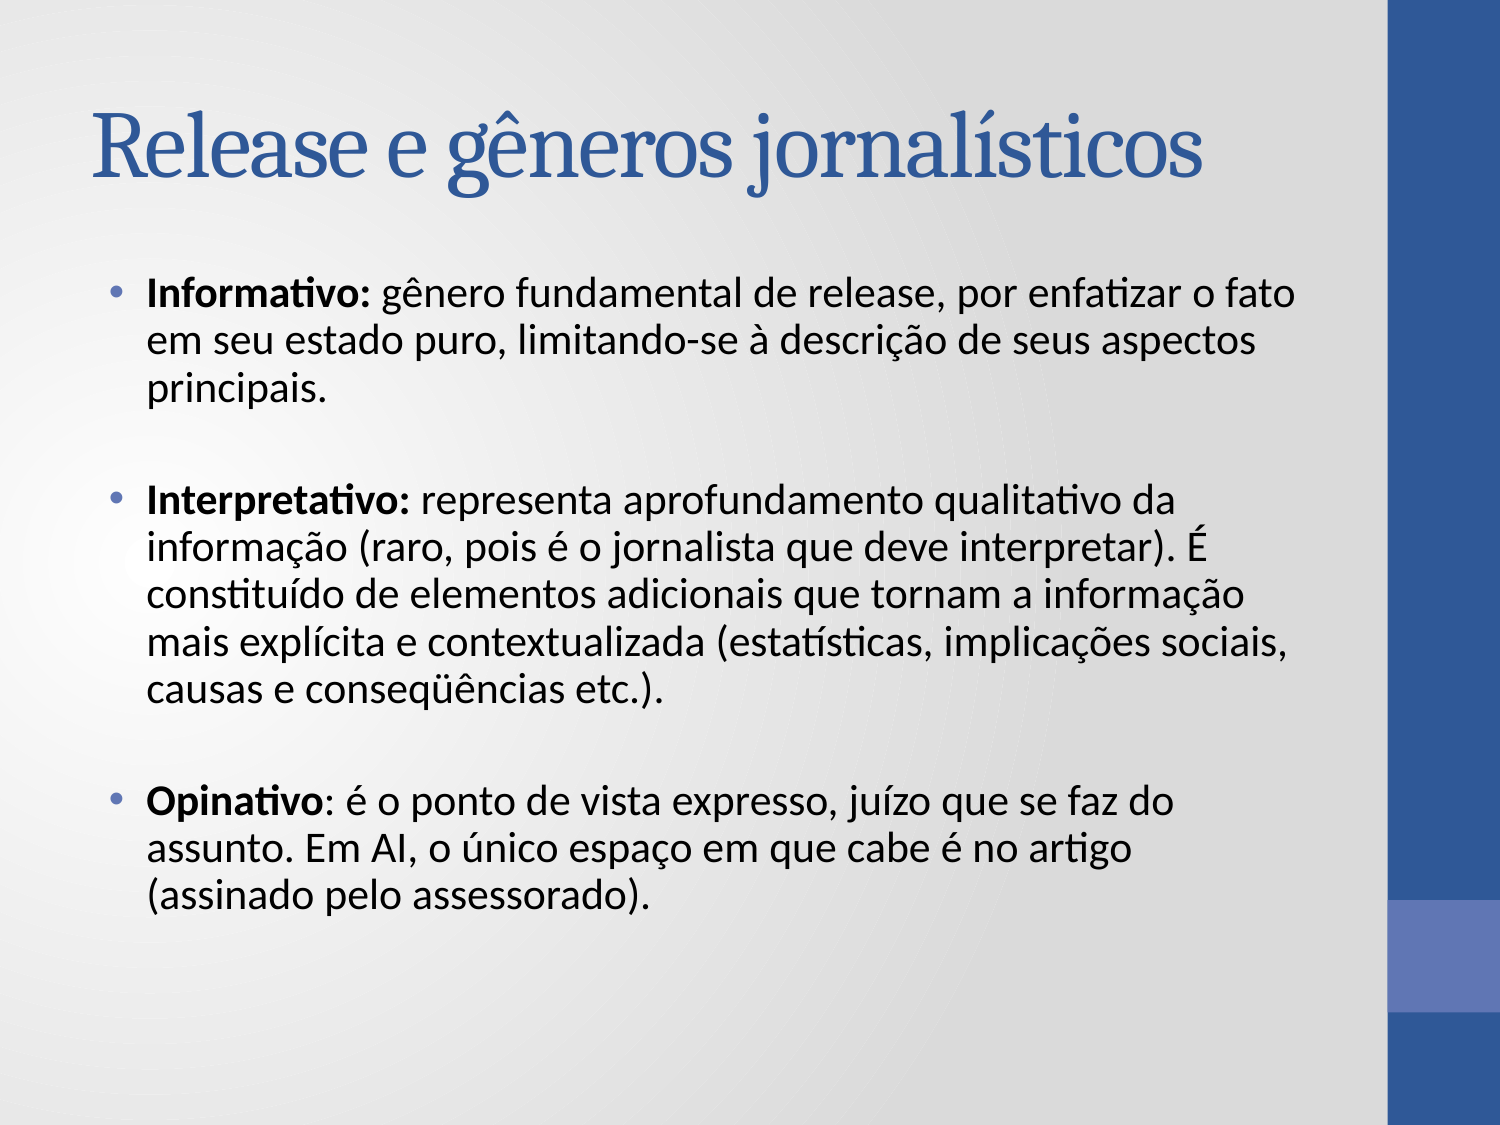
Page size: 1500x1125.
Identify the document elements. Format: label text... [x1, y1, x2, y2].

list Informativo: gênero fundamental de release, por enfatizar o fato em seu estado puro, limitando-se à descrição de seus aspectos principais. Interpretativo: representa aprofundamento qualitativo da informação (raro, pois é o jornalista que deve interpretar). É constituído de elementos adicionais que tornam a informação mais explícita e contextualizada (estatísticas, implicações sociais, causas e conseqüências etc.). Opinativo: é o ponto de vista expresso, juízo que se faz do assunto. Em AI, o único espaço em que cabe é no artigo (assinado pelo assessorado). [75, 262, 1325, 1050]
title Release e gêneros jornalísticos [75, 45, 1325, 233]
